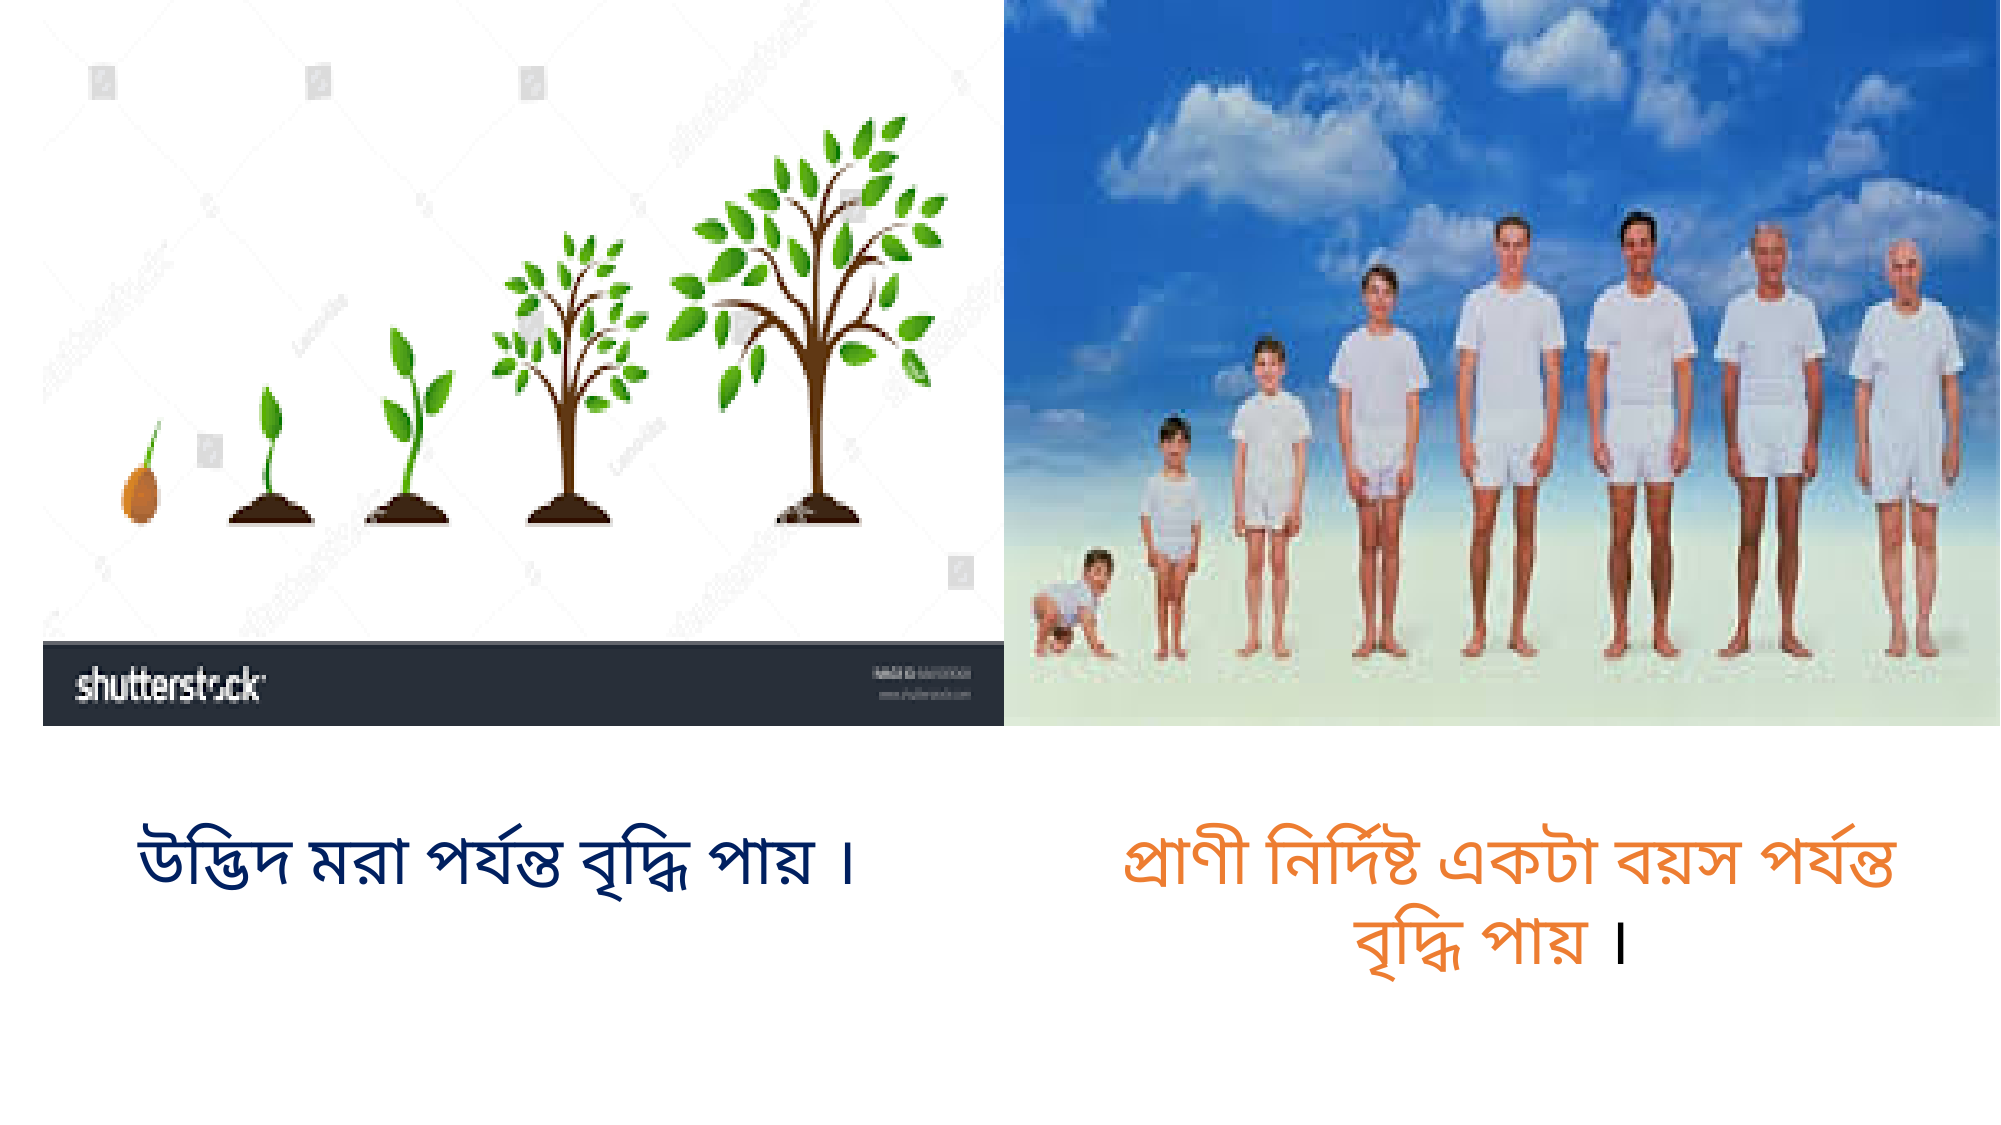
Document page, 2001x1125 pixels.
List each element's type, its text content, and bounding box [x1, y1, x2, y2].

text_box উদ্ভিদ মরা পর্যন্ত বৃদ্ধি পায় । [116, 810, 880, 906]
text_box প্রাণী নির্দিষ্ট একটা বয়স পর্যন্ত বৃদ্ধি পায় । [1074, 810, 1946, 986]
picture [43, 0, 2000, 726]
